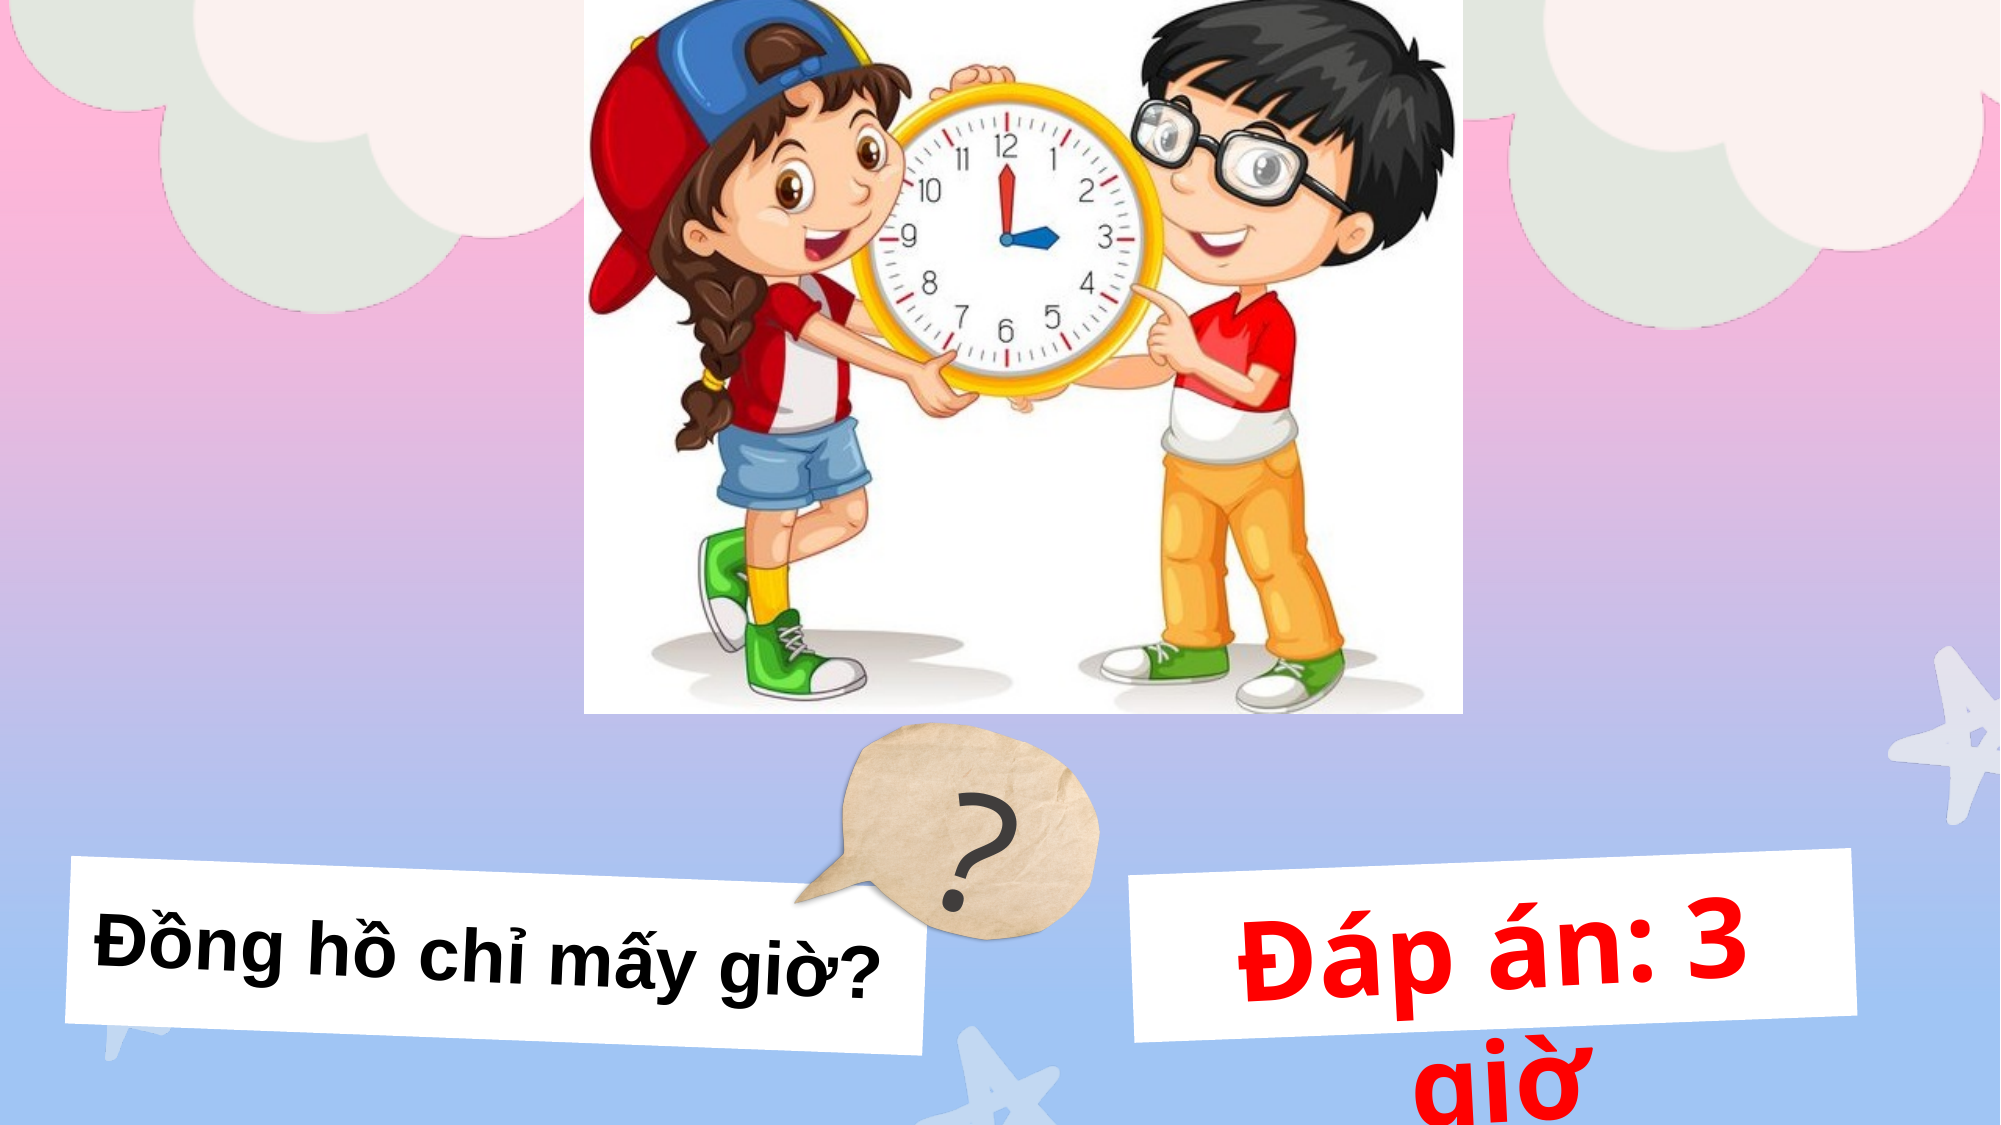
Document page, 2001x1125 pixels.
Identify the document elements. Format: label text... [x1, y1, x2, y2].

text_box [815, 721, 1101, 954]
text_box [67, 855, 810, 948]
picture [0, 0, 2000, 1125]
text_box [1128, 848, 1858, 1043]
text_box Đồng hồ chỉ mấy giờ? [90, 890, 889, 1016]
text_box [175, 962, 926, 1056]
text_box Đáp án: 3 giờ [1161, 861, 1832, 1125]
